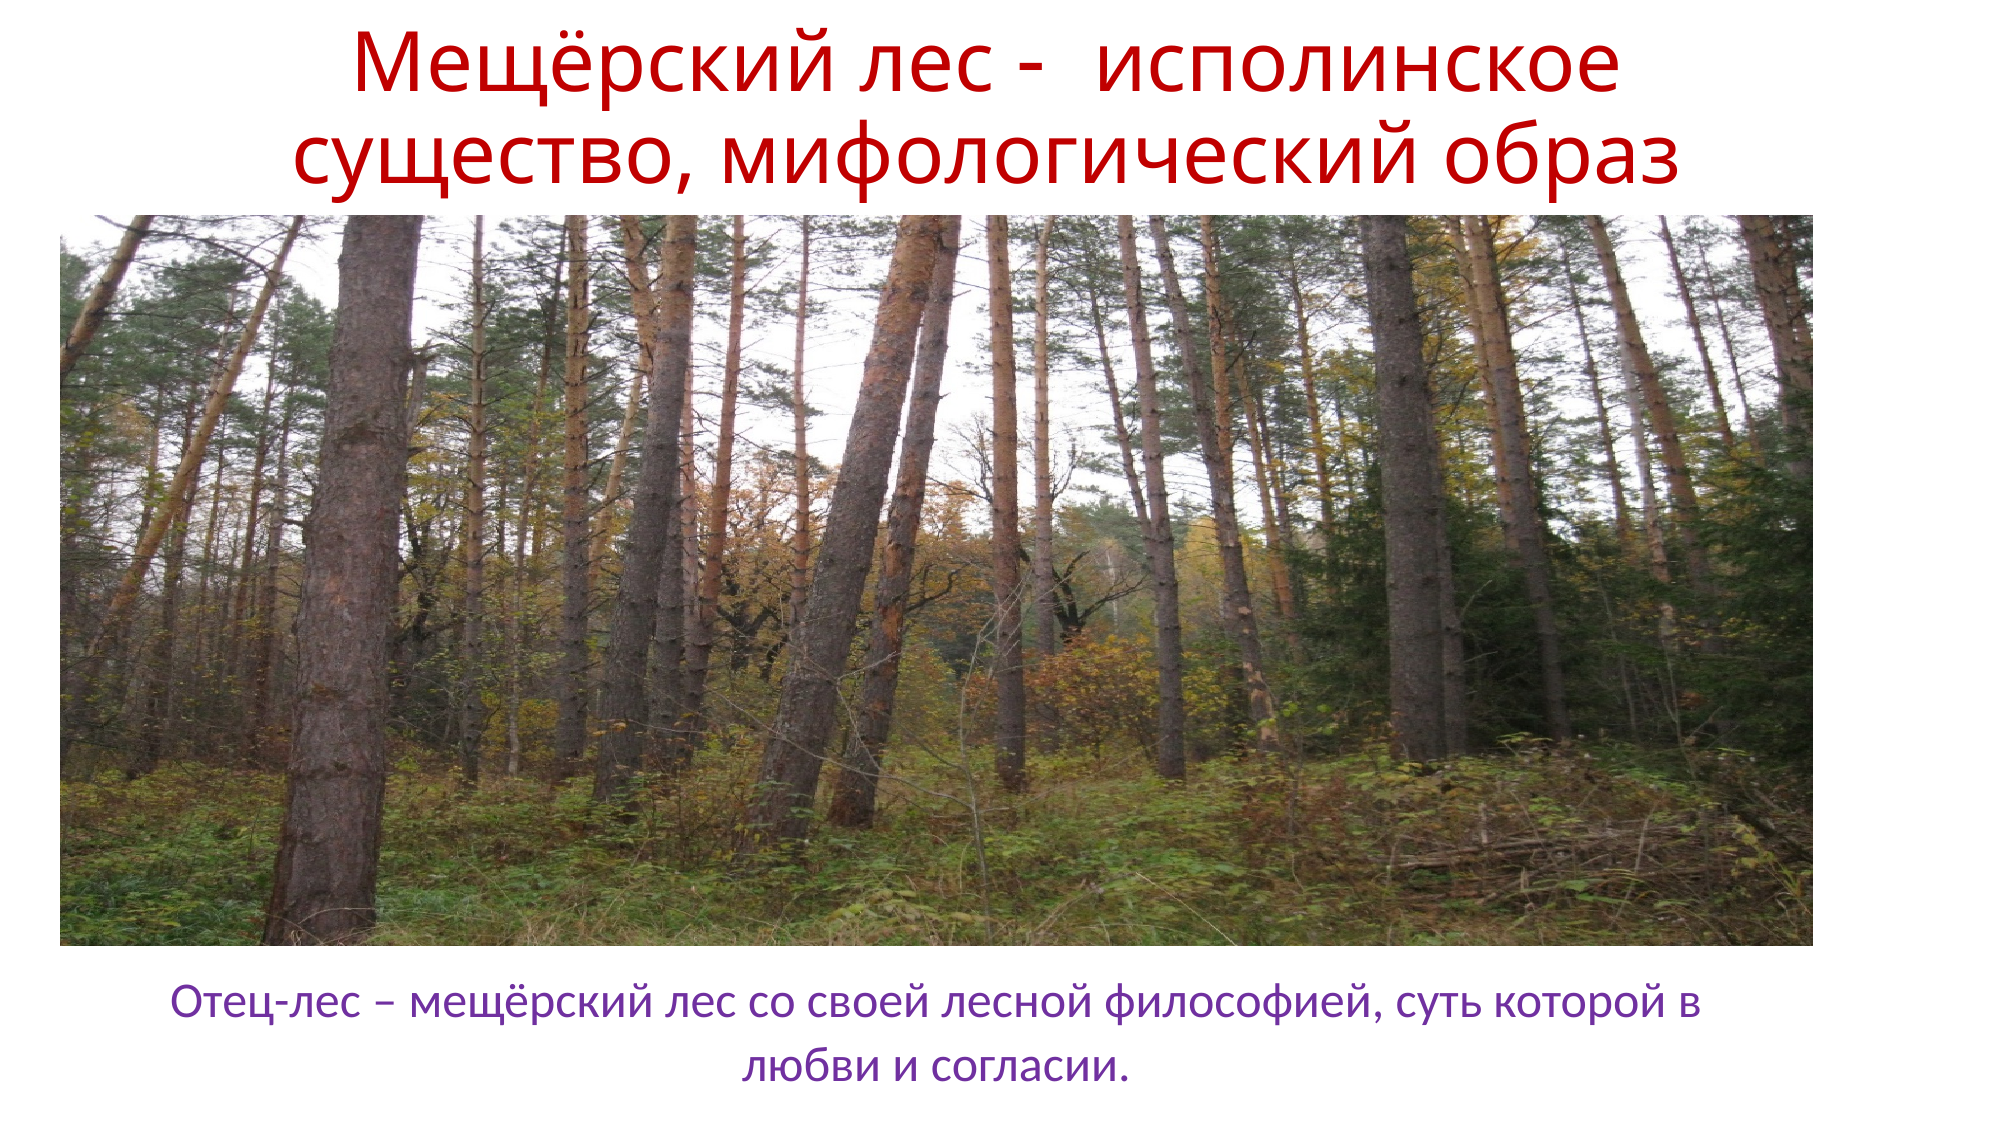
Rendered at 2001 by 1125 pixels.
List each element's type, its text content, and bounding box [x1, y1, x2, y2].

title Мещёрский лес - исполинское существо, мифологический образ [124, 0, 1850, 216]
text_box Отец-лес – мещёрский лес со своей лесной философией, суть которой в любви и согласии. [124, 955, 1749, 1099]
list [60, 215, 1813, 946]
